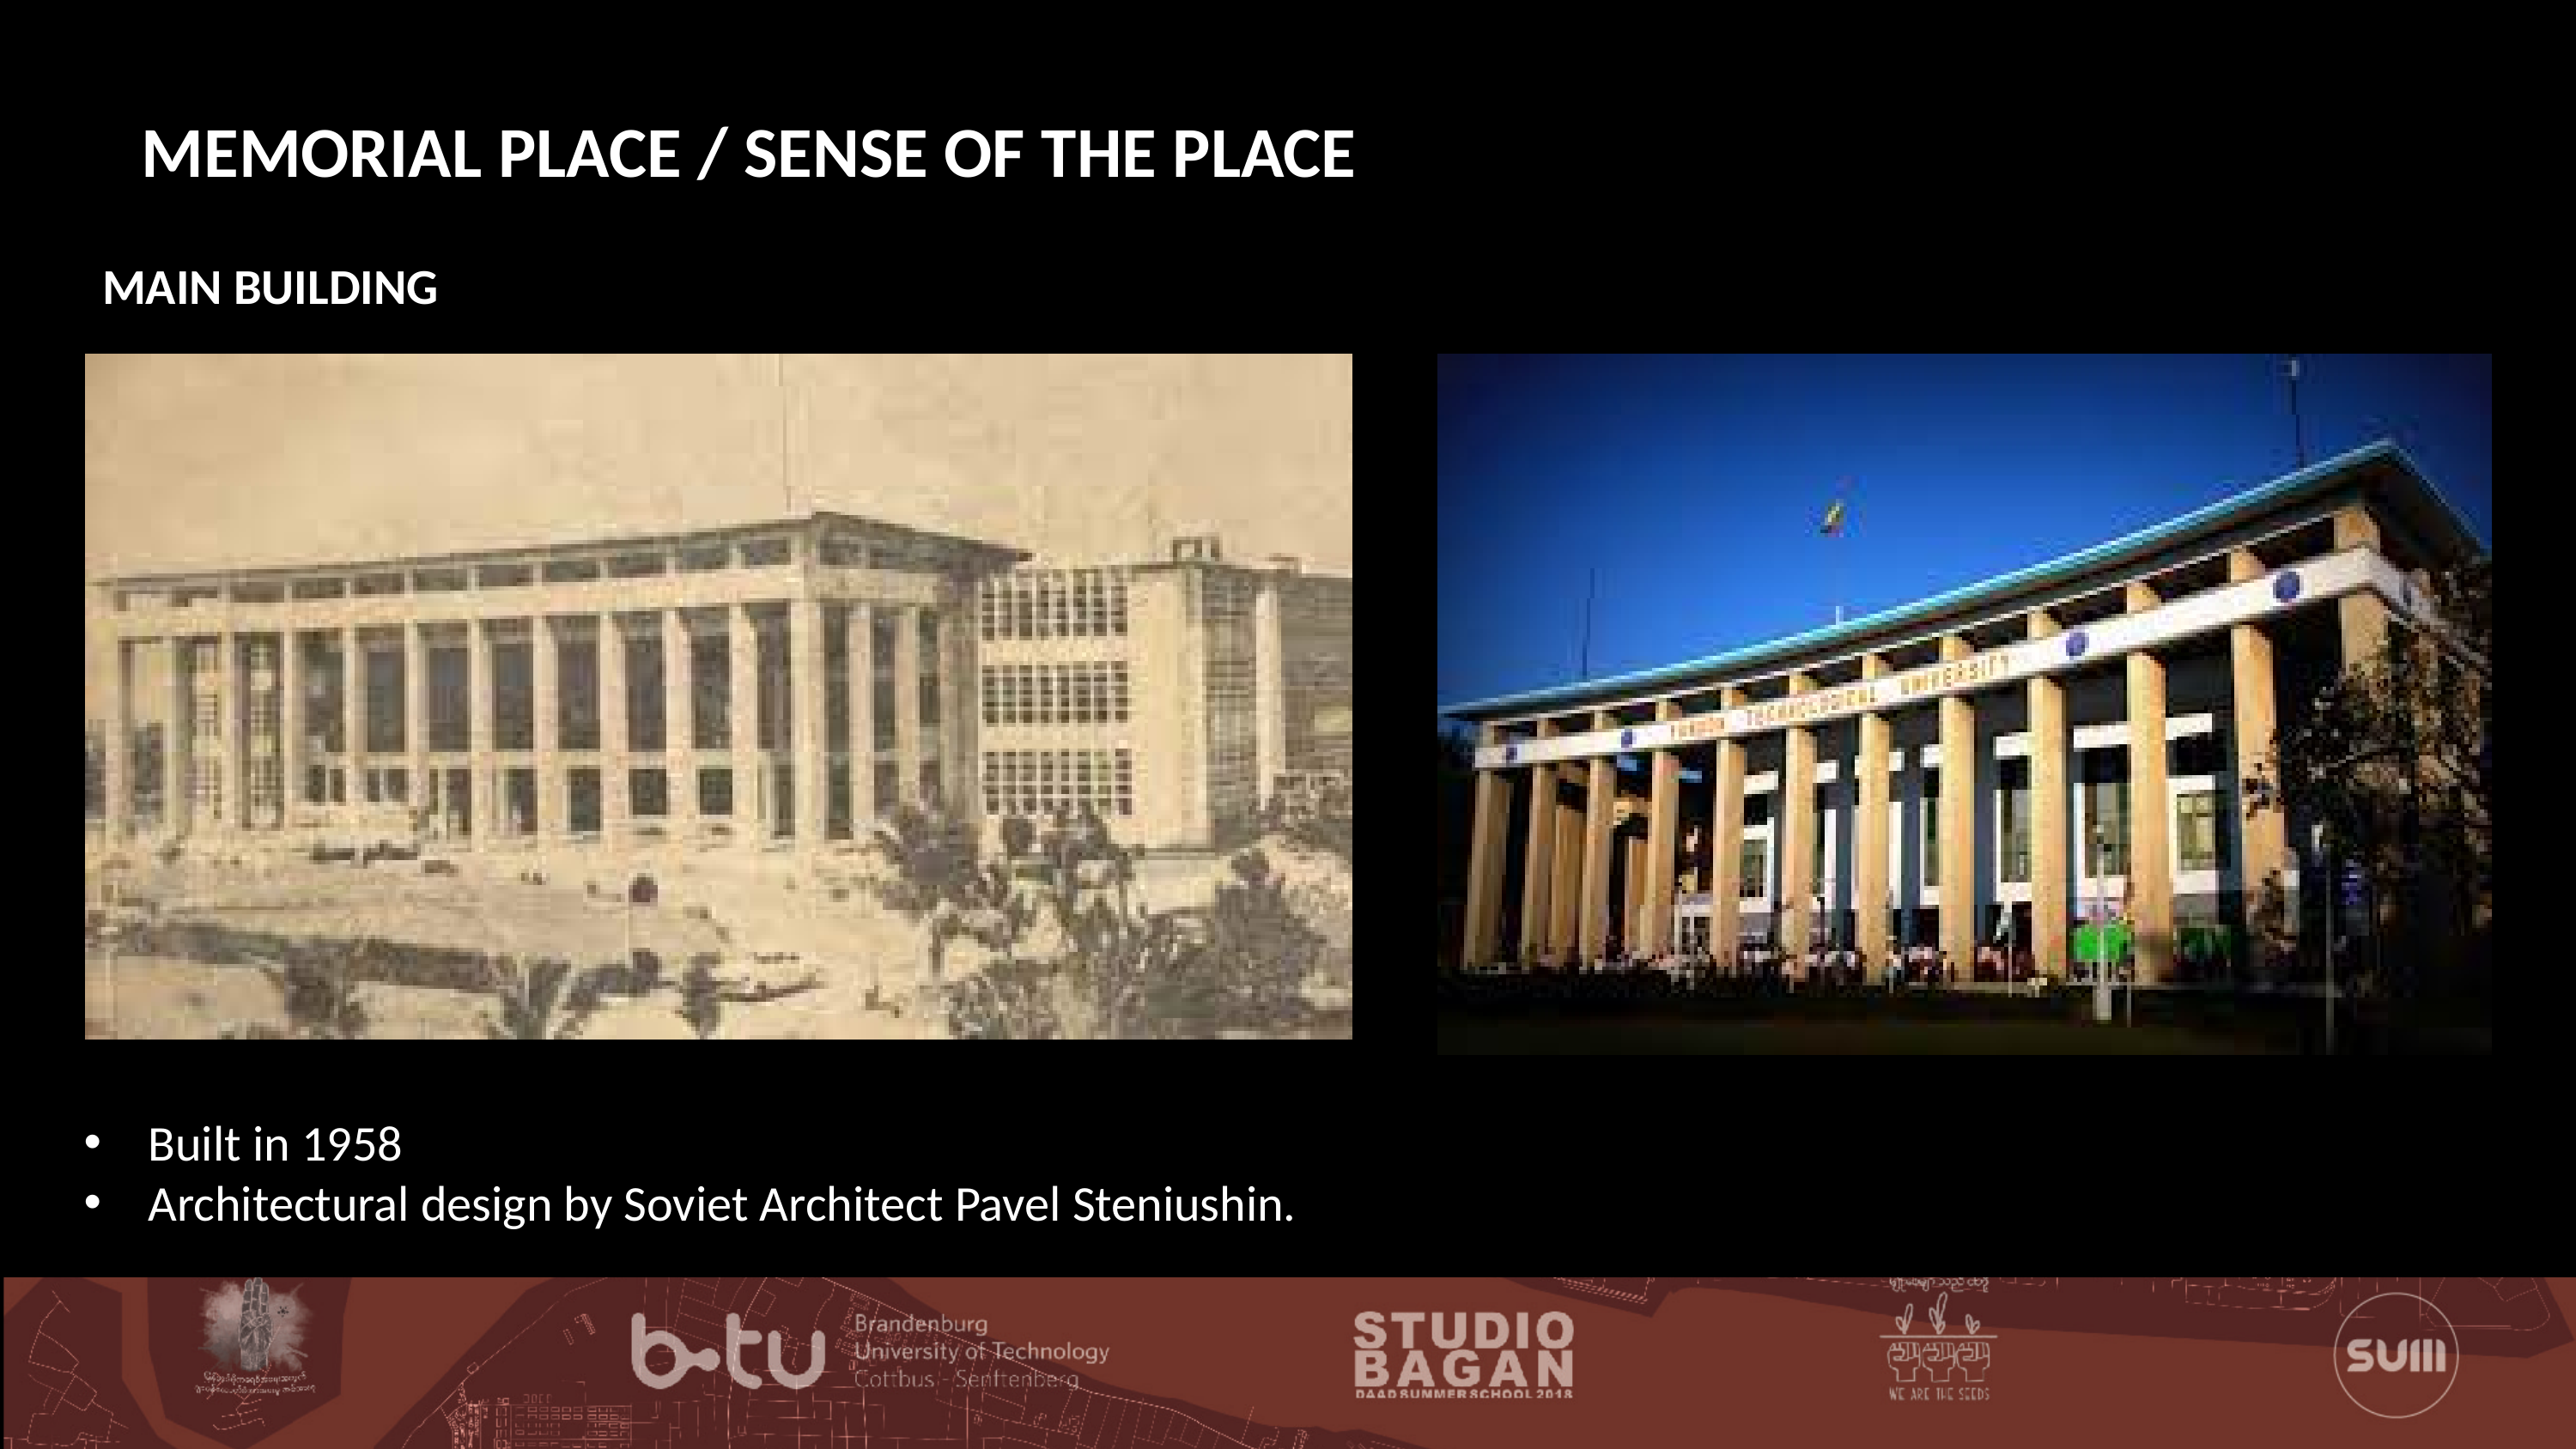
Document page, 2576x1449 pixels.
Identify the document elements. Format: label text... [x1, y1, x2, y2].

text_box MEMORIAL PLACE / SENSE OF THE PLACE [128, 100, 1943, 198]
text_box MAIN BUILDING [89, 247, 858, 321]
text_box [3, 1277, 2576, 1449]
picture [1437, 354, 2492, 1056]
picture [85, 354, 1353, 1040]
text_box Built in 1958 Architectural design by Soviet Architect Pavel Steniushin. [71, 1105, 1797, 1354]
